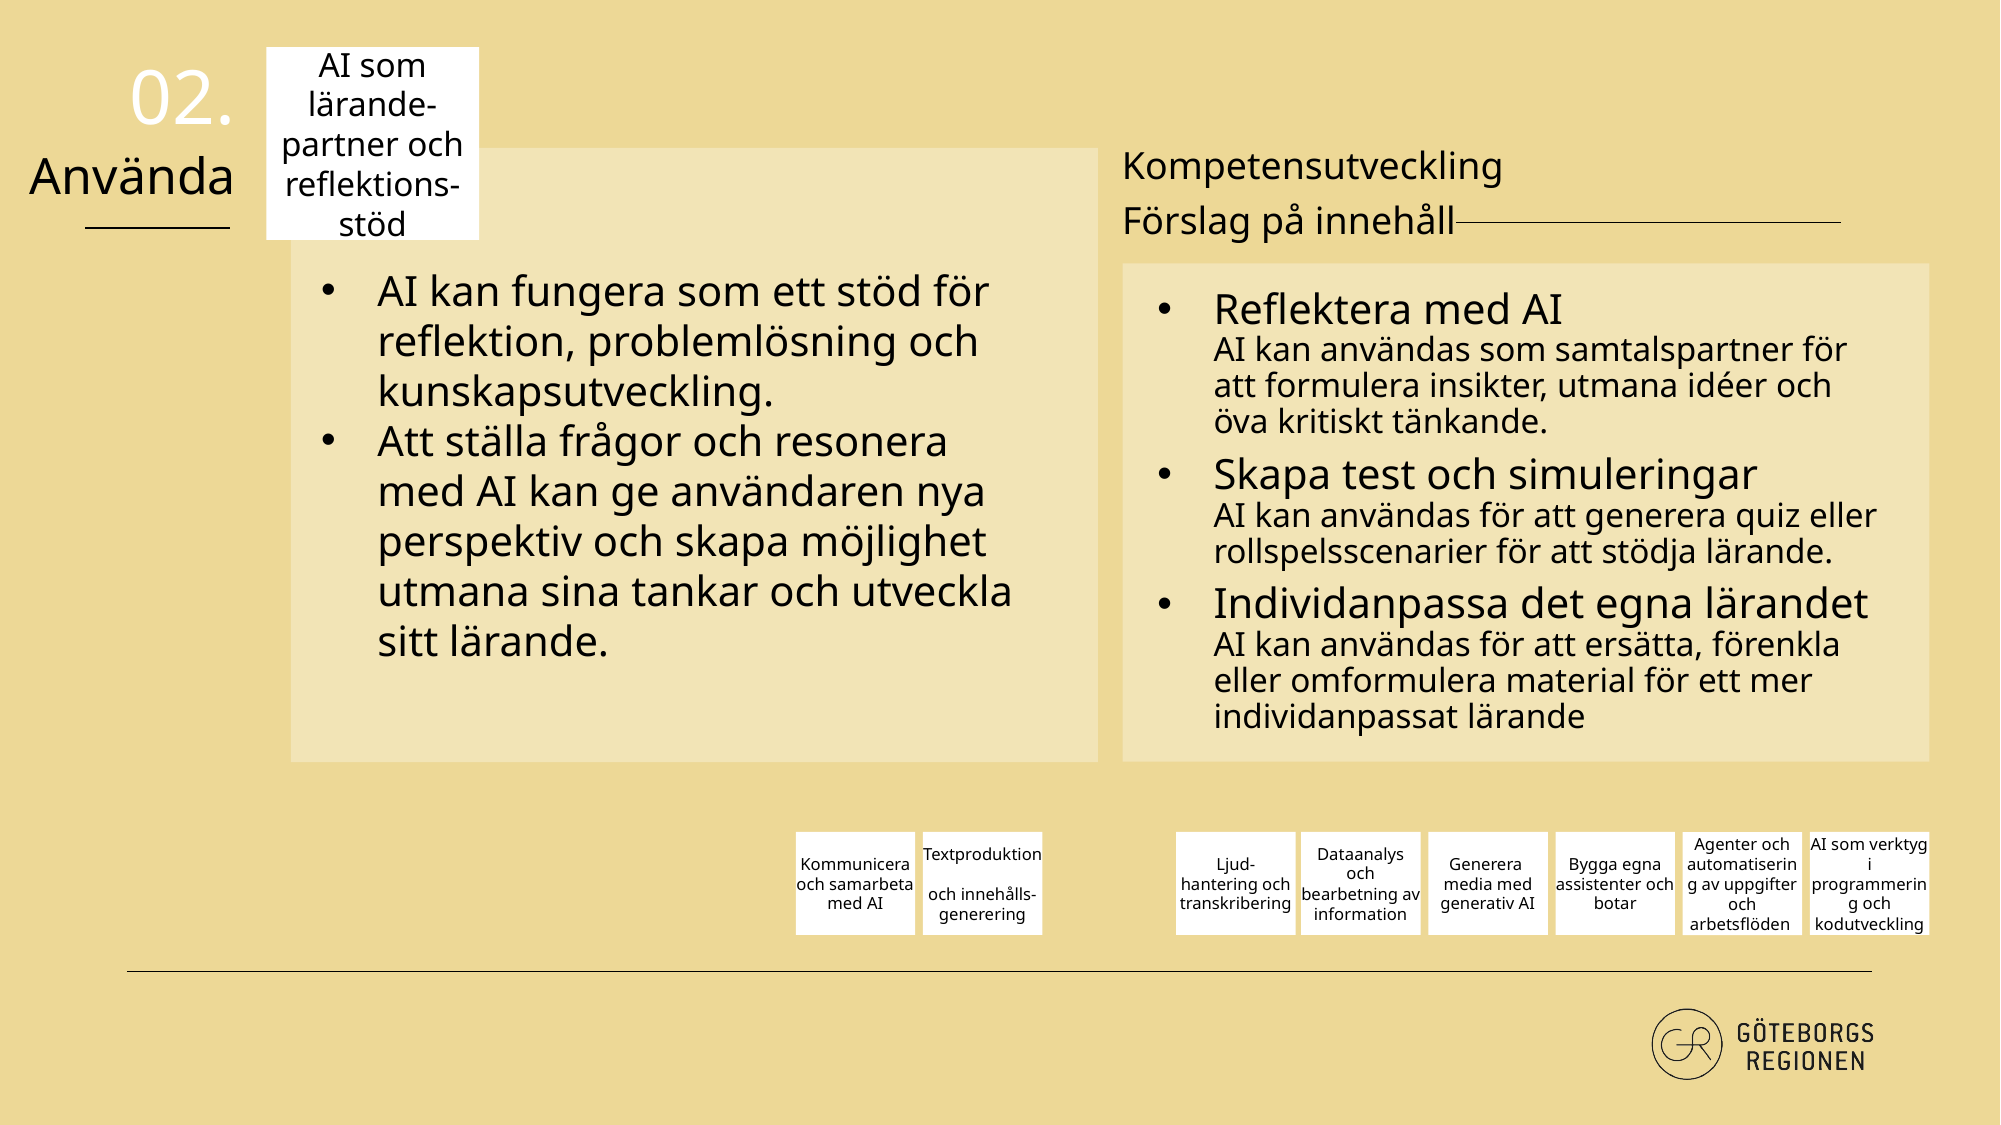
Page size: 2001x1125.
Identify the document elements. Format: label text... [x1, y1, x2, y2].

text_box AI som lärande-partner och reflektions-stöd [265, 46, 480, 241]
text_box [1414, 390, 1446, 451]
text_box Förslag på innehåll [1107, 195, 1471, 250]
text_box Dataanalys och bearbetning av information [1300, 831, 1422, 936]
text_box [1052, 280, 1578, 342]
picture [1619, 944, 1909, 1125]
text_box Generera media med generativ AI [1427, 831, 1549, 936]
text_box Kommunicera och samarbeta med AI [795, 831, 916, 936]
text_box Bygga egna assistenter och botar [1554, 831, 1676, 936]
text_box Ljud- hantering och transkribering [1175, 831, 1297, 936]
text_box Agenter och automatisering av uppgifter och arbetsflöden [1682, 831, 1803, 936]
text_box Reflektera med AI AI kan användas som samtalspartner för att formulera insikter, utmana idéer och öva kritiskt tänkande. Skapa test och simuleringar AI kan användas för att generera quiz eller rollspelsscenarier för att stödja lärande. Individanpassa det egna lärandet AI kan användas för att ersätta, förenkla eller omformulera material för ett mer individanpassat lärande [1142, 280, 1910, 727]
text_box [1121, 262, 1930, 763]
text_box AI kan fungera som ett stöd för reflektion, problemlösning och kunskapsutveckling. Att ställa frågor och resonera med AI kan ge användaren nya perspektiv och skapa möjlighet utmana sina tankar och utveckla sitt lärande. [306, 256, 1052, 772]
list Använda [0, 143, 251, 210]
text_box Kompetensutveckling [1107, 134, 1519, 195]
text_box Textproduktion och innehålls-generering [922, 831, 1043, 936]
text_box AI som verktyg i programmering och kodutveckling [1809, 831, 1930, 936]
text_box [290, 147, 1099, 763]
text_box 02. [105, 61, 251, 143]
text_box [1052, 665, 1464, 727]
